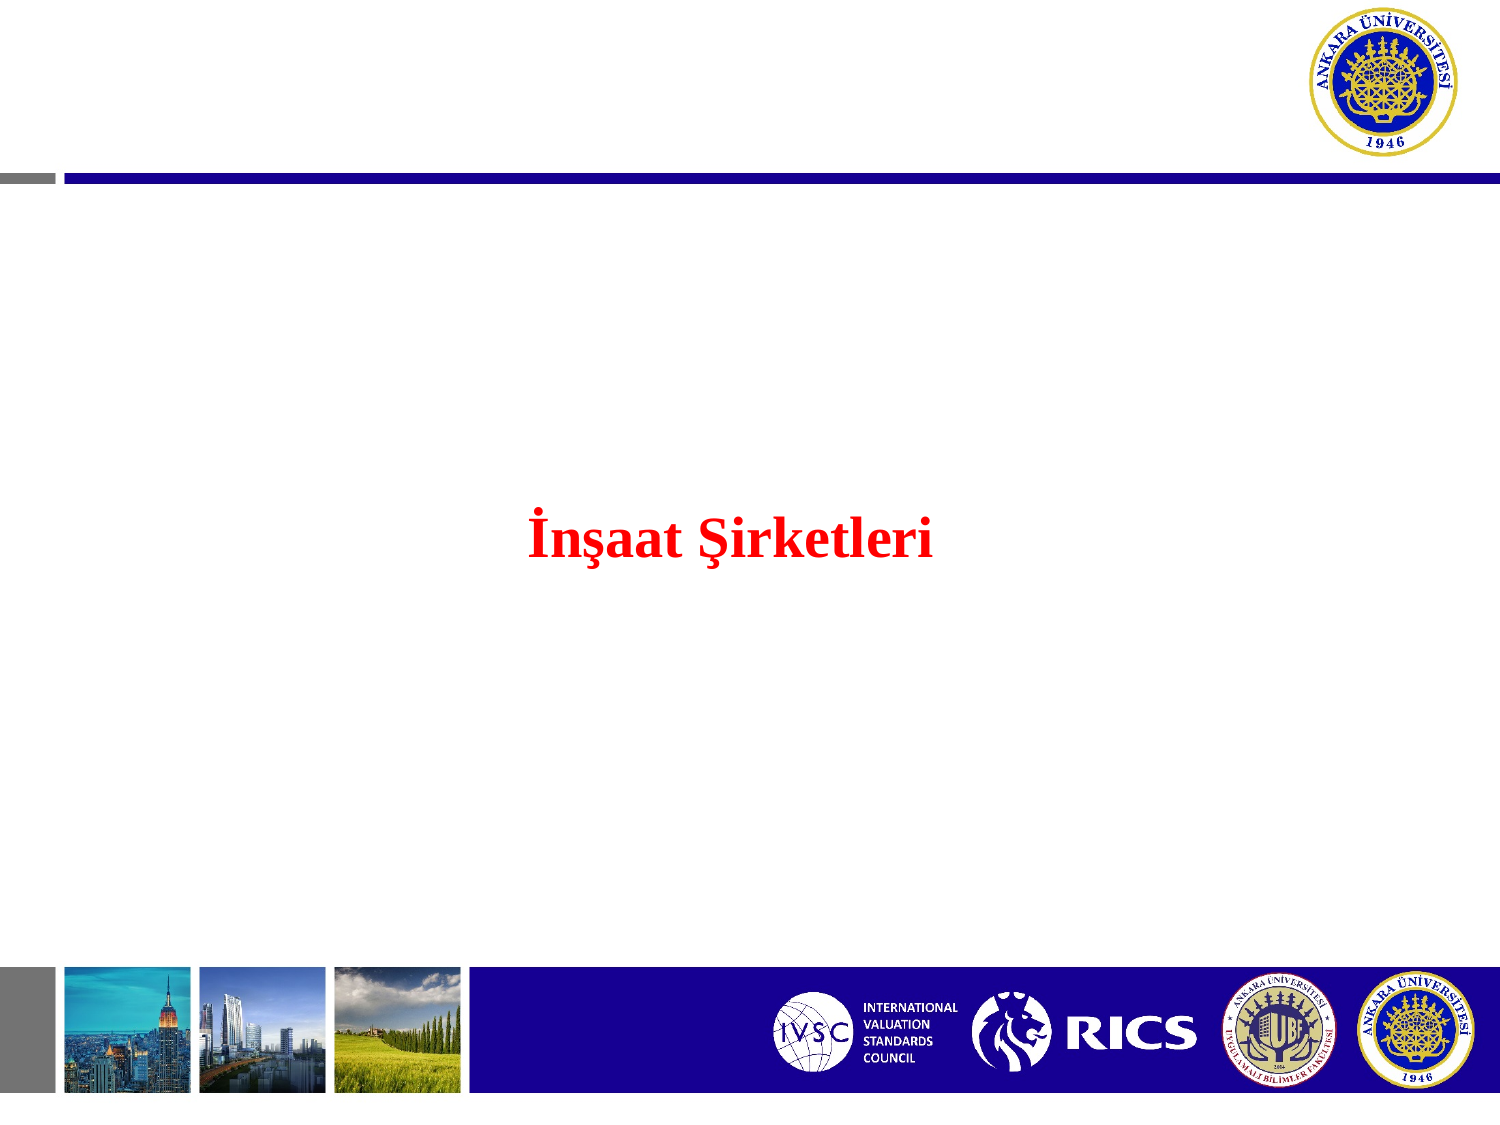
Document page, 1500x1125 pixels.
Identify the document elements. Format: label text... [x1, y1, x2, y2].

picture [0, 0, 1500, 1125]
list İnşaat Şirketleri [188, 507, 1274, 655]
